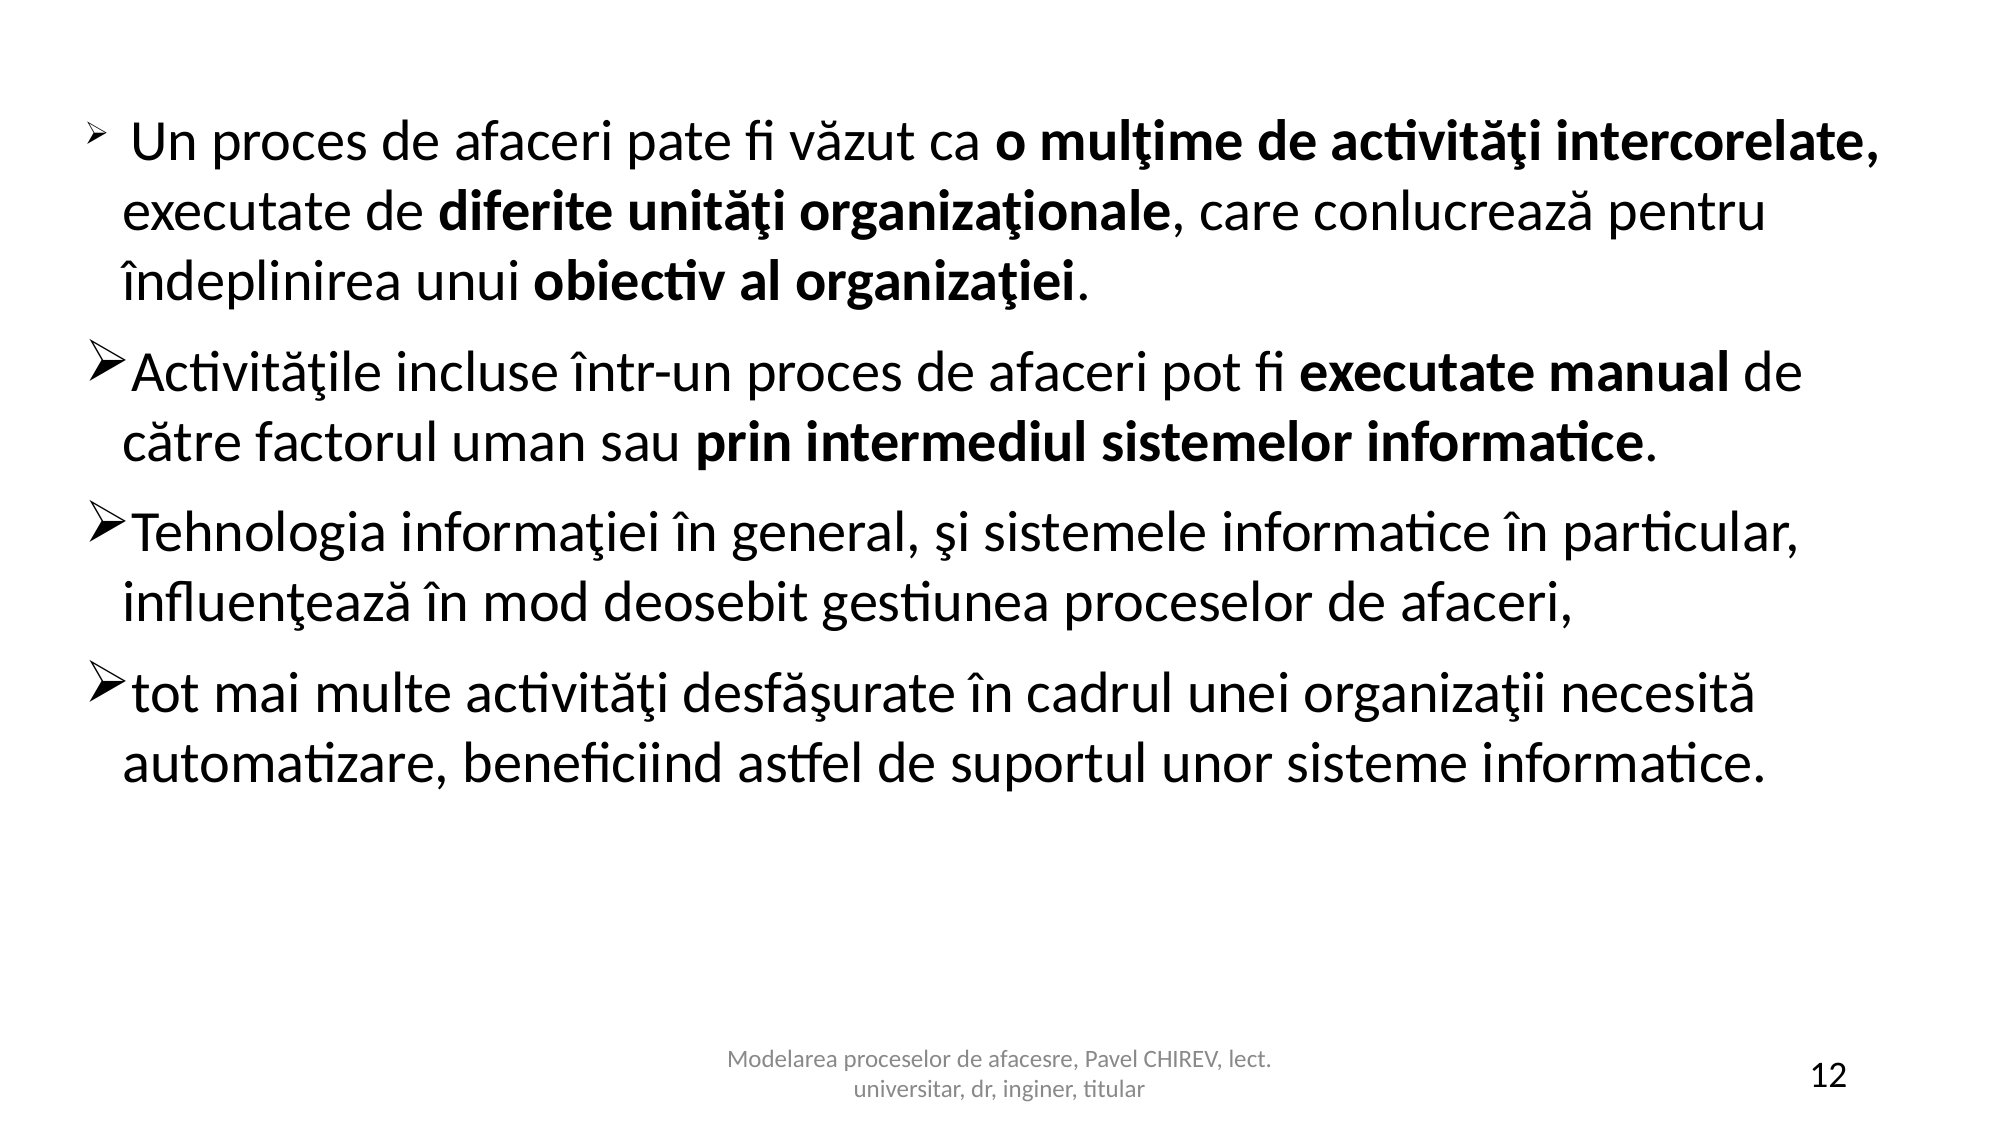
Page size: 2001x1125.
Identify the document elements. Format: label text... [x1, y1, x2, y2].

list Un proces de afaceri pate fi văzut ca o mulţime de activităţi intercorelate, executate de diferite unităţi organizaţionale, care conlucrează pentru îndeplinirea unui obiectiv al organizaţiei. Activităţile incluse într-un proces de afaceri pot fi executate manual de către factorul uman sau prin intermediul sistemelor informatice. Tehnologia informaţiei în general, şi sistemele informatice în particular, influenţează în mod deosebit gestiunea proceselor de afaceri, tot mai multe activităţi desfăşurate în cadrul unei organizaţii necesită automatizare, beneficiind astfel de suportul unor sisteme informatice. [69, 95, 1938, 1014]
text_box 12 [1412, 1042, 1863, 1103]
text_box Modelarea proceselor de afacesre, Pavel CHIREV, lect. universitar, dr, inginer, titular [662, 1042, 1338, 1103]
